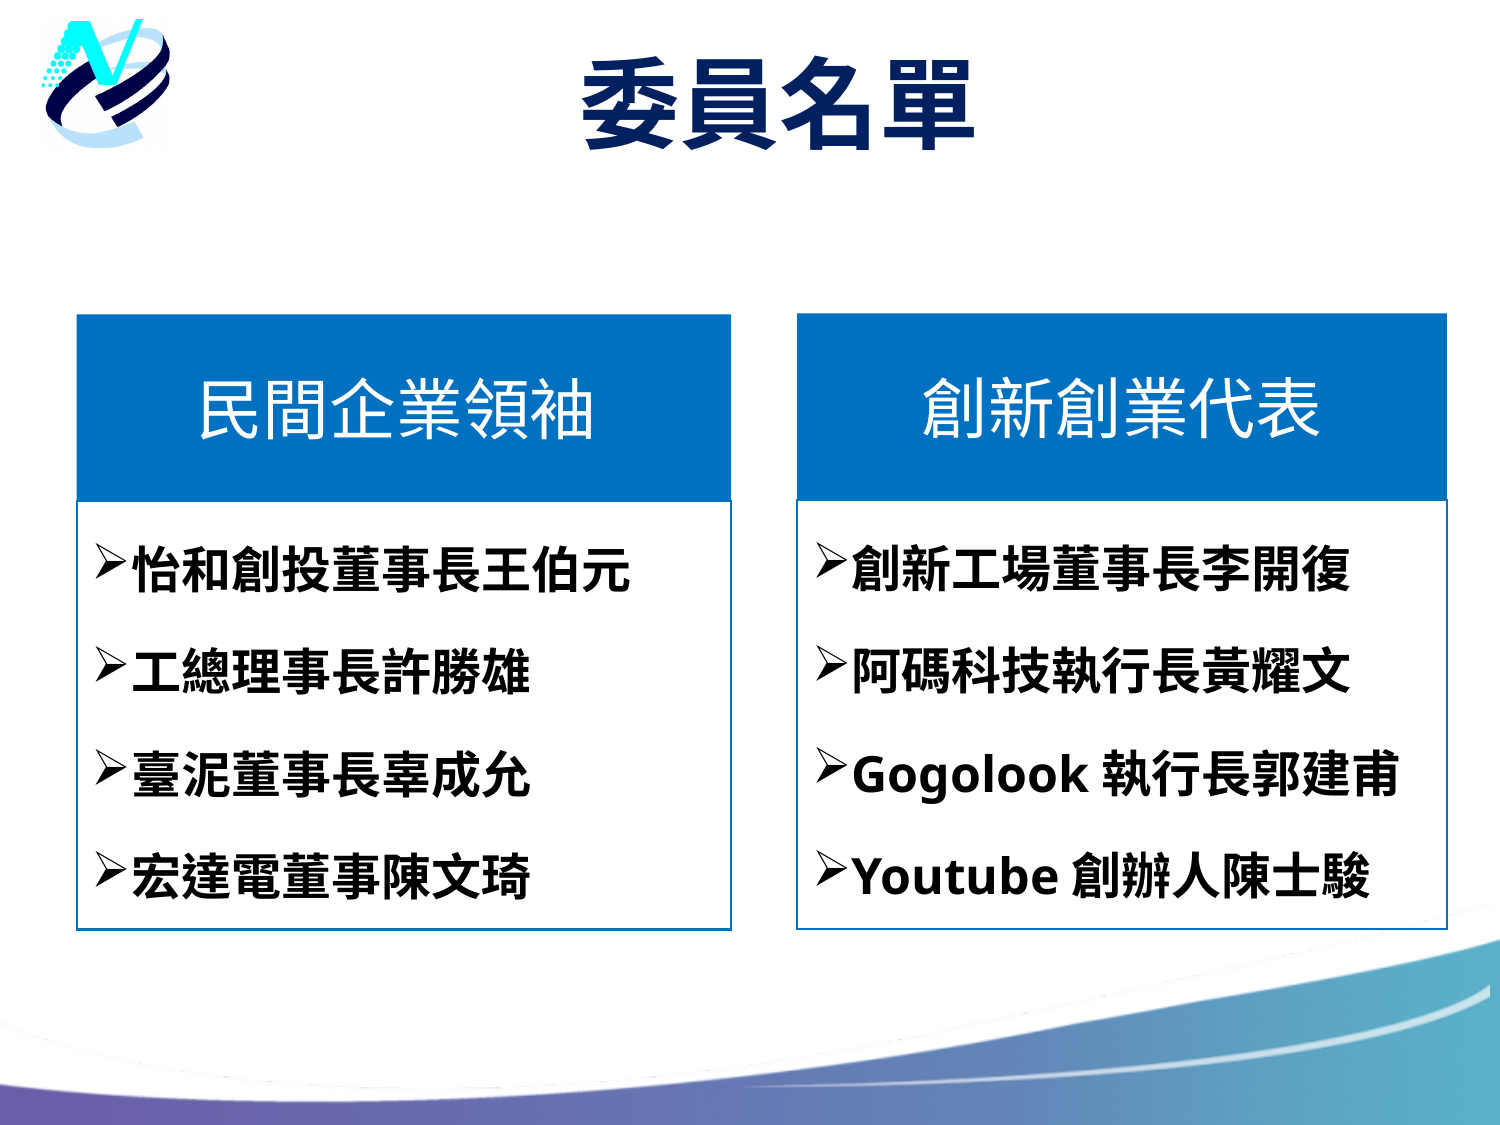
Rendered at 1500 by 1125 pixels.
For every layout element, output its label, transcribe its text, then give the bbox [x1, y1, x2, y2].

text_box 怡和創投董事長王伯元 工總理事長許勝雄 臺泥董事長辜成允 宏達電董事陳文琦 [76, 503, 732, 931]
picture [0, 904, 1500, 1125]
picture [41, 19, 103, 149]
text_box 創新創業代表 [796, 312, 1448, 502]
text_box 創新工場董事長李開復 阿碼科技執行長黃耀文 Gogolook執行長郭建甫 Youtube創辦人陳士駿 [796, 502, 1448, 930]
text_box 民間企業領袖 [76, 313, 732, 503]
title 委員名單 [103, 0, 1398, 219]
